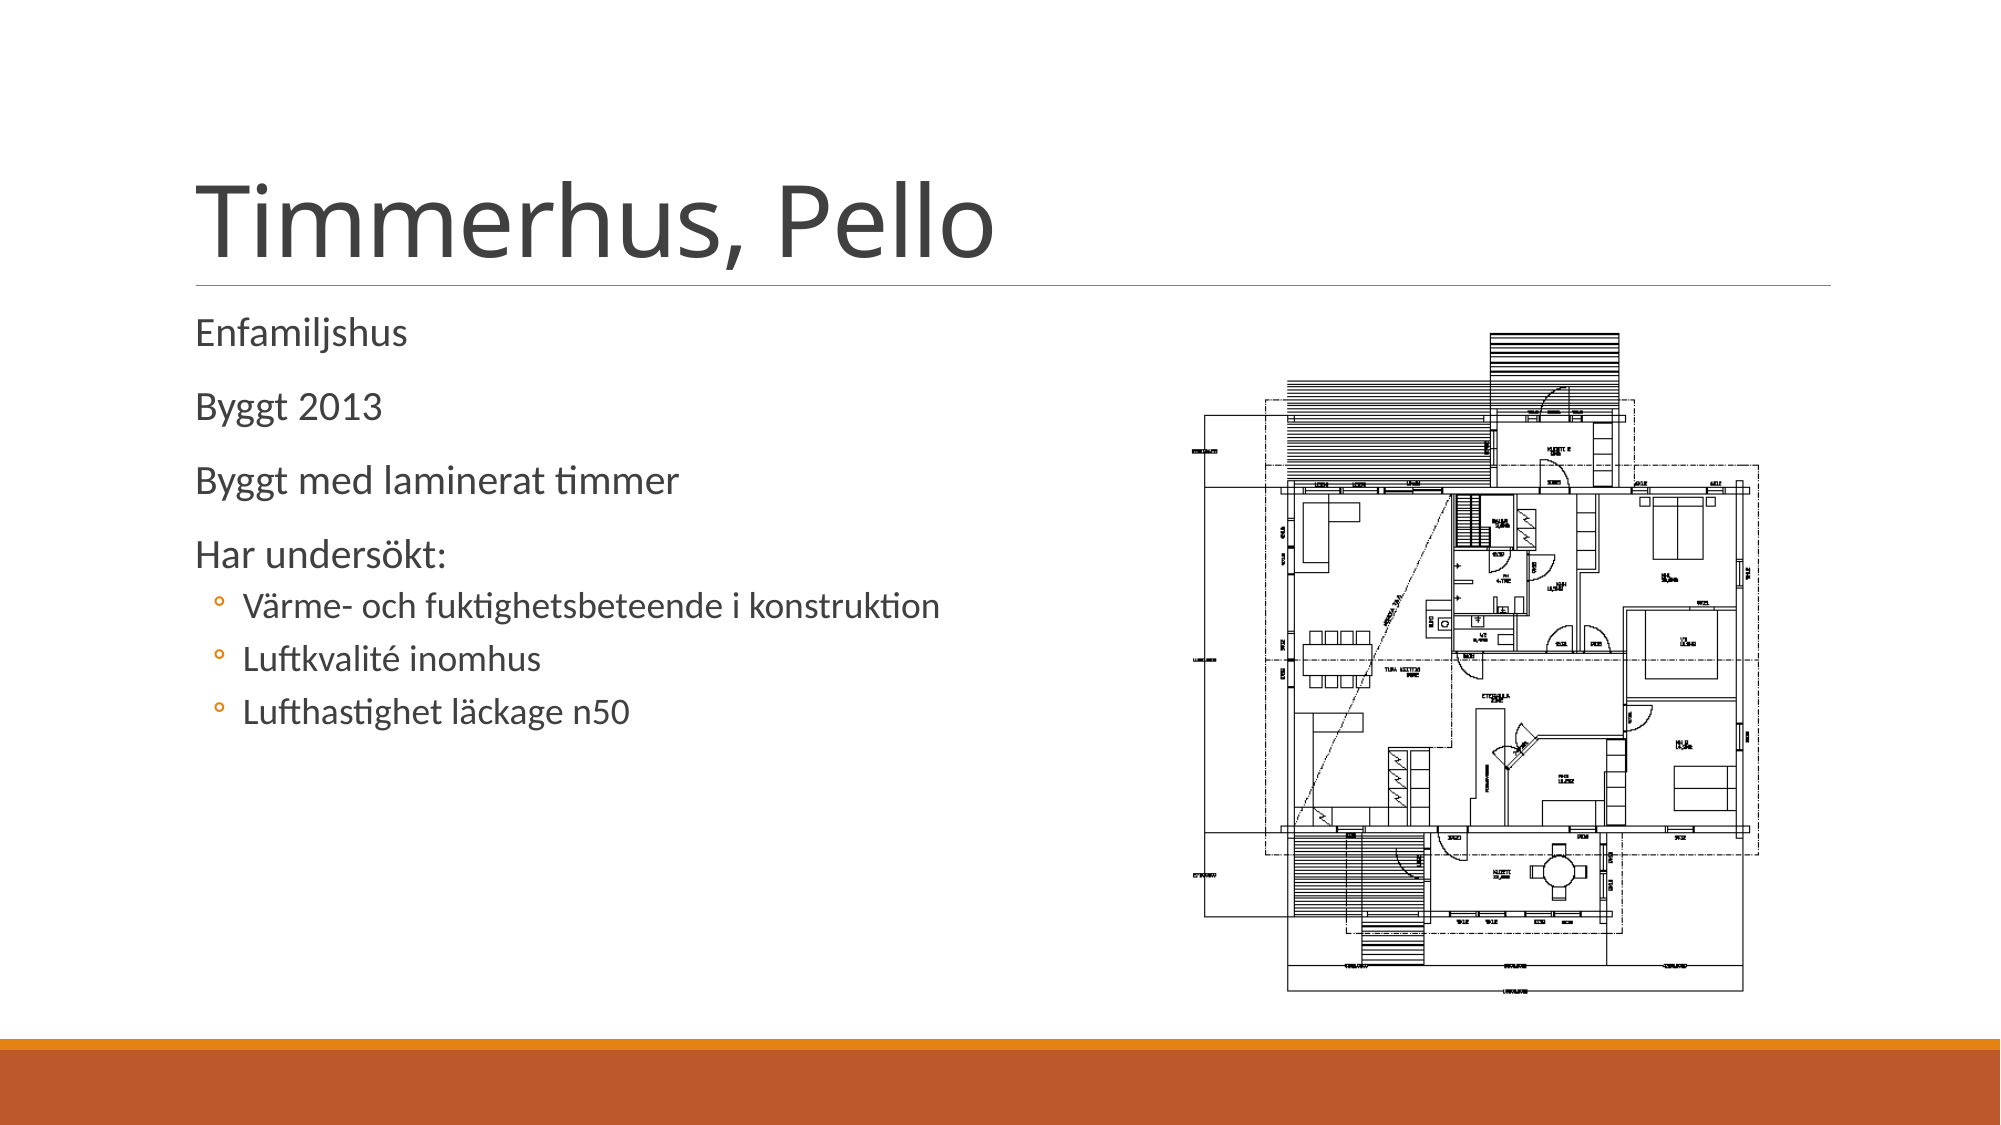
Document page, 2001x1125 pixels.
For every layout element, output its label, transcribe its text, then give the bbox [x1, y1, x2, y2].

list Enfamiljshus Byggt 2013 Byggt med laminerat timmer Har undersökt: Värme- och fuktighetsbeteende i konstruktion Luftkvalité inomhus Lufthastighet läckage n50 [180, 302, 1830, 963]
title Timmerhus, Pello [180, 47, 1830, 285]
picture [1150, 323, 1811, 1008]
